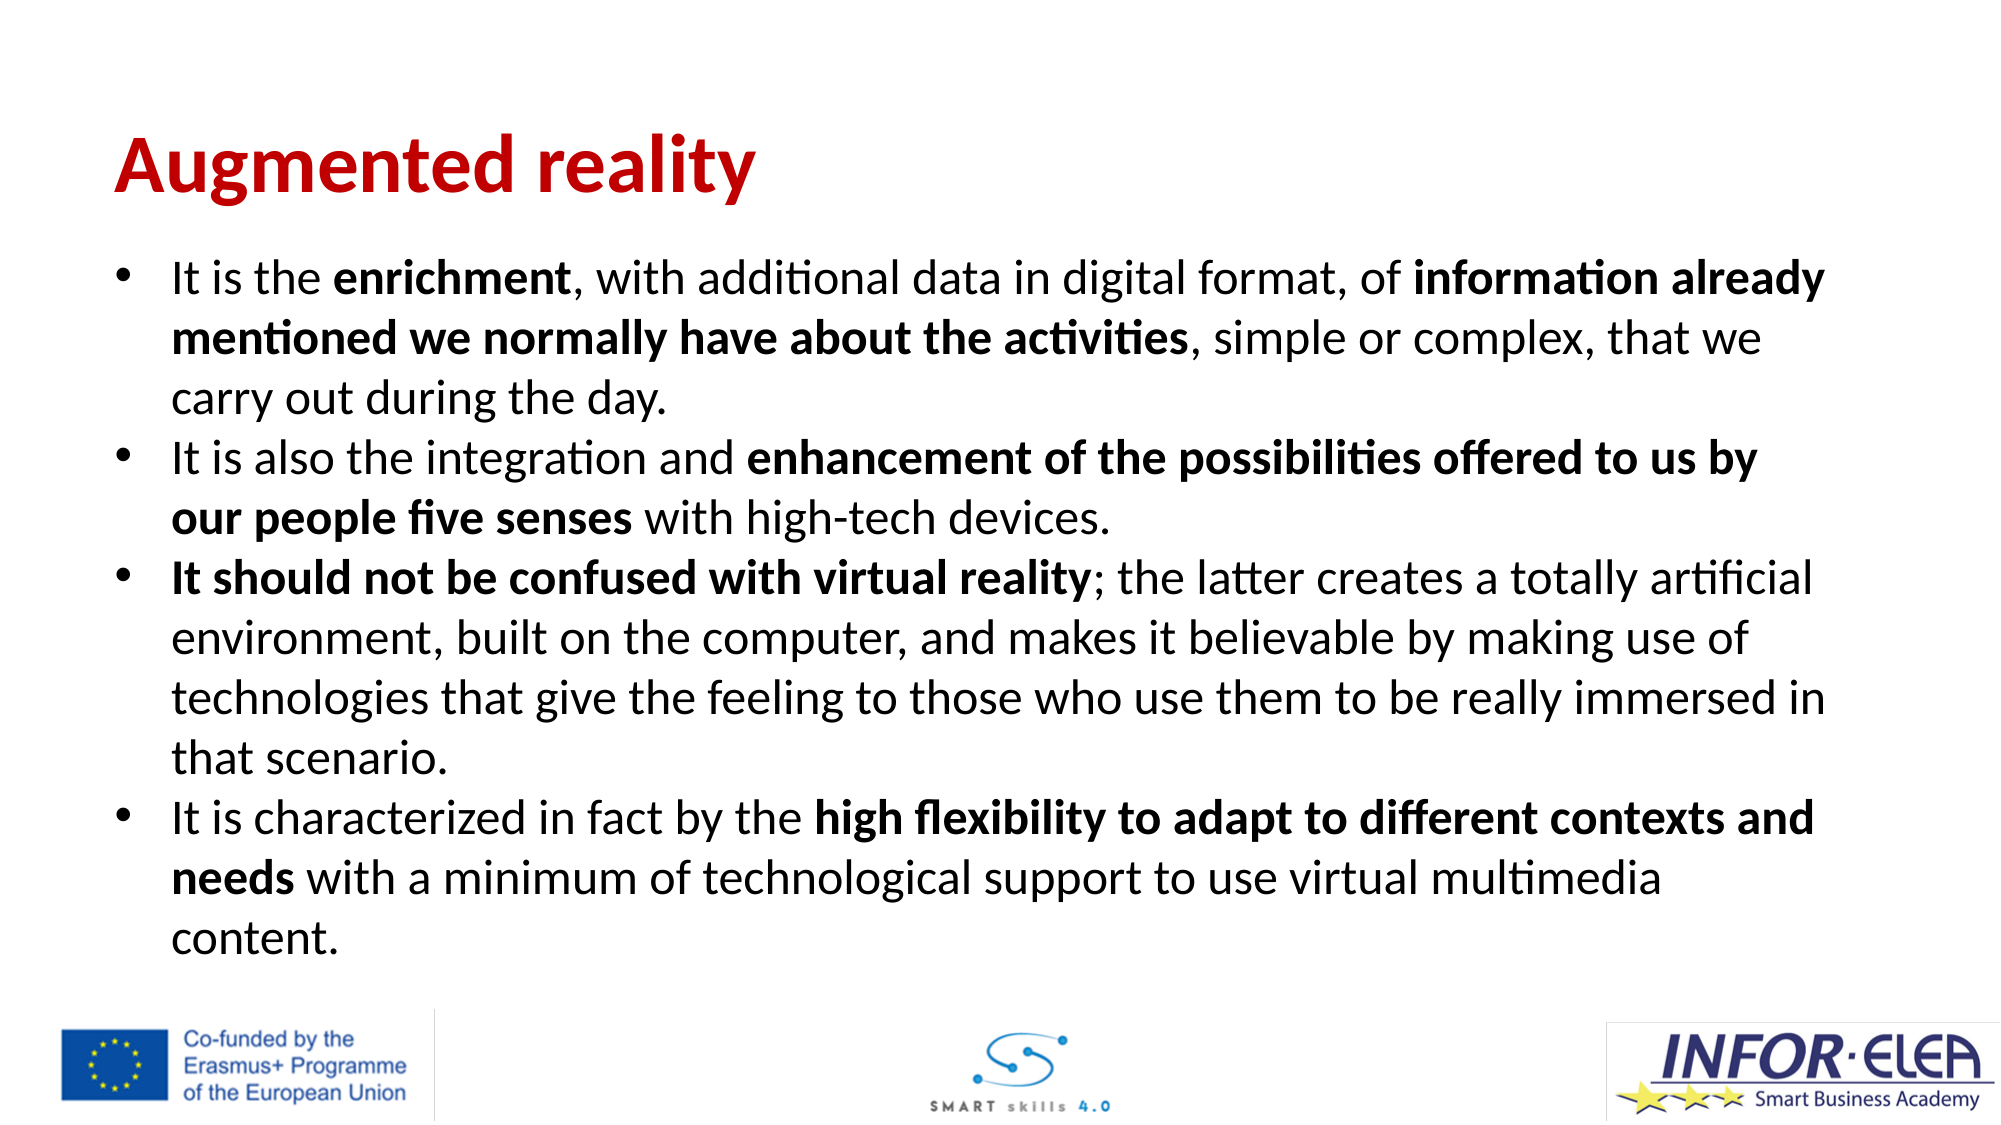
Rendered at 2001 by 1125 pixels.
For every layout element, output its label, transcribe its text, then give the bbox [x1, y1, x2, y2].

text_box Augmented reality [99, 102, 1100, 217]
picture [41, 1009, 2000, 1121]
text_box It is the enrichment, with additional data in digital format, of information already mentioned we normally have about the activities, simple or complex, that we carry out during the day. It is also the integration and enhancement of the possibilities offered to us by our people five senses with high-tech devices. It should not be confused with virtual reality; the latter creates a totally artificial environment, built on the computer, and makes it believable by making use of technologies that give the feeling to those who use them to be really immersed in that scenario. It is characterized in fact by the high flexibility to adapt to different contexts and needs with a minimum of technological support to use virtual multimedia content. [99, 237, 1846, 972]
